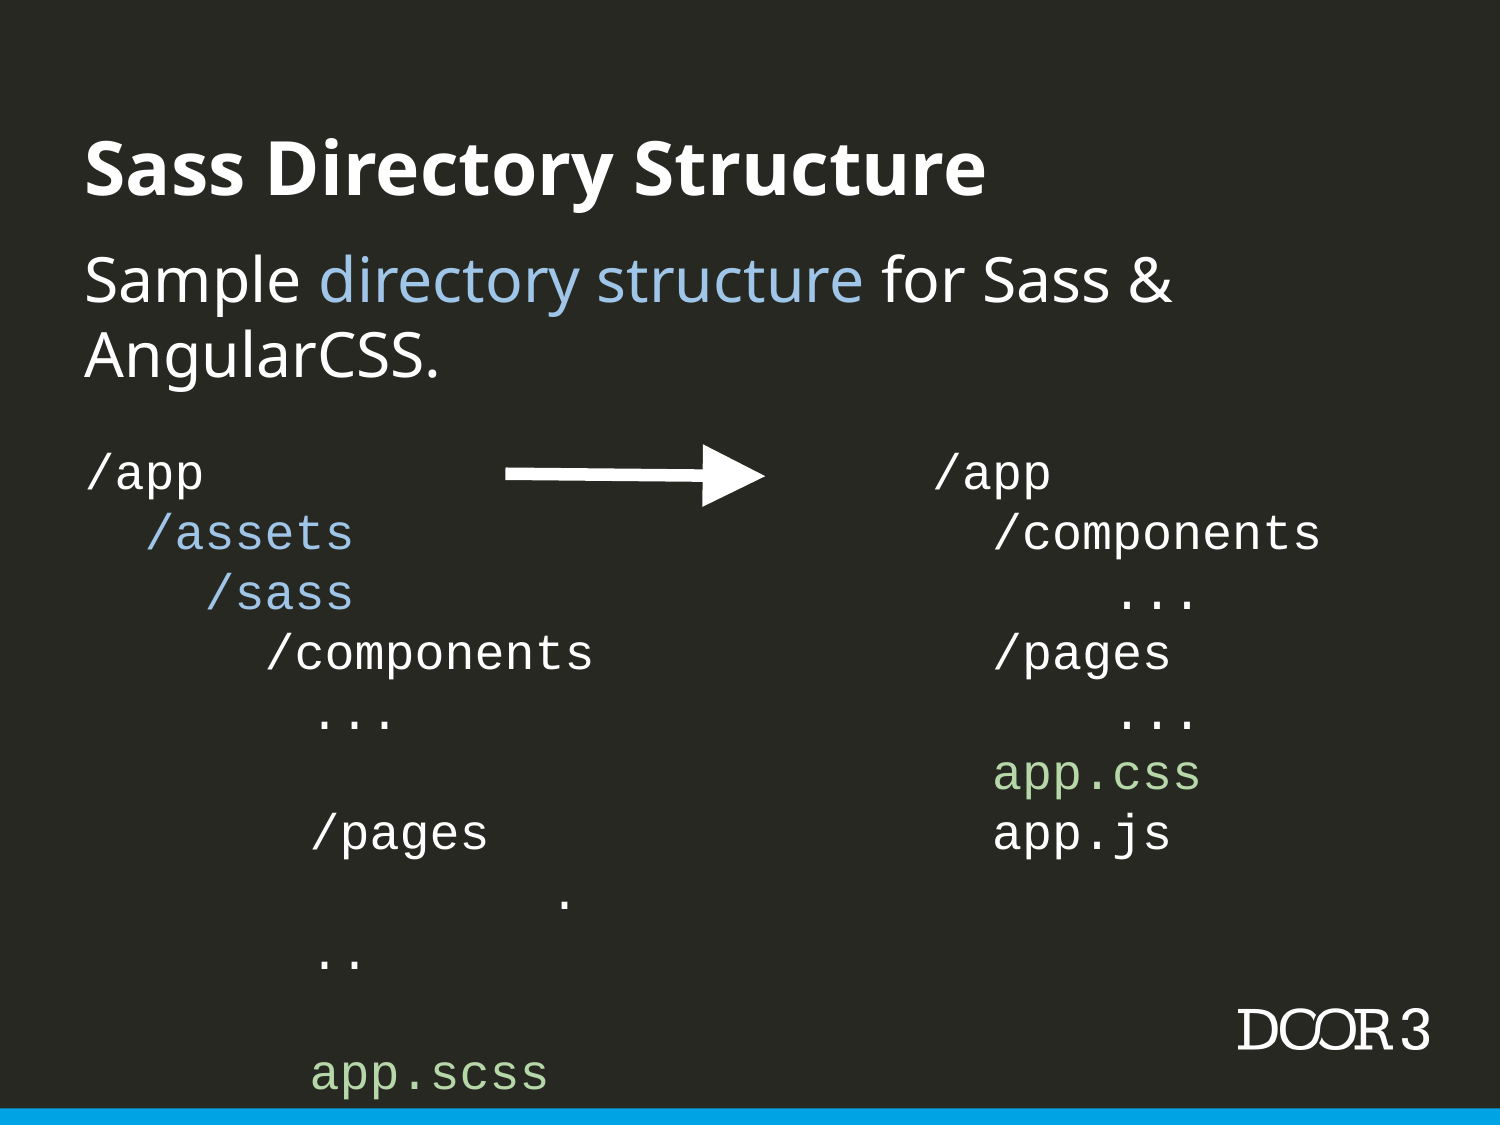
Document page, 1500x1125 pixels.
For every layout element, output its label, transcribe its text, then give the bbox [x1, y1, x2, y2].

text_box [505, 473, 766, 477]
text_box Sass Directory Structure [69, 81, 1431, 225]
text_box /app /assets /sass /components ... /pages ... app.scss [69, 424, 613, 1125]
text_box /app /components ... /pages ... app.css app.js [917, 424, 1460, 1125]
text_box Sample directory structure for Sass & AngularCSS. [69, 225, 1339, 361]
